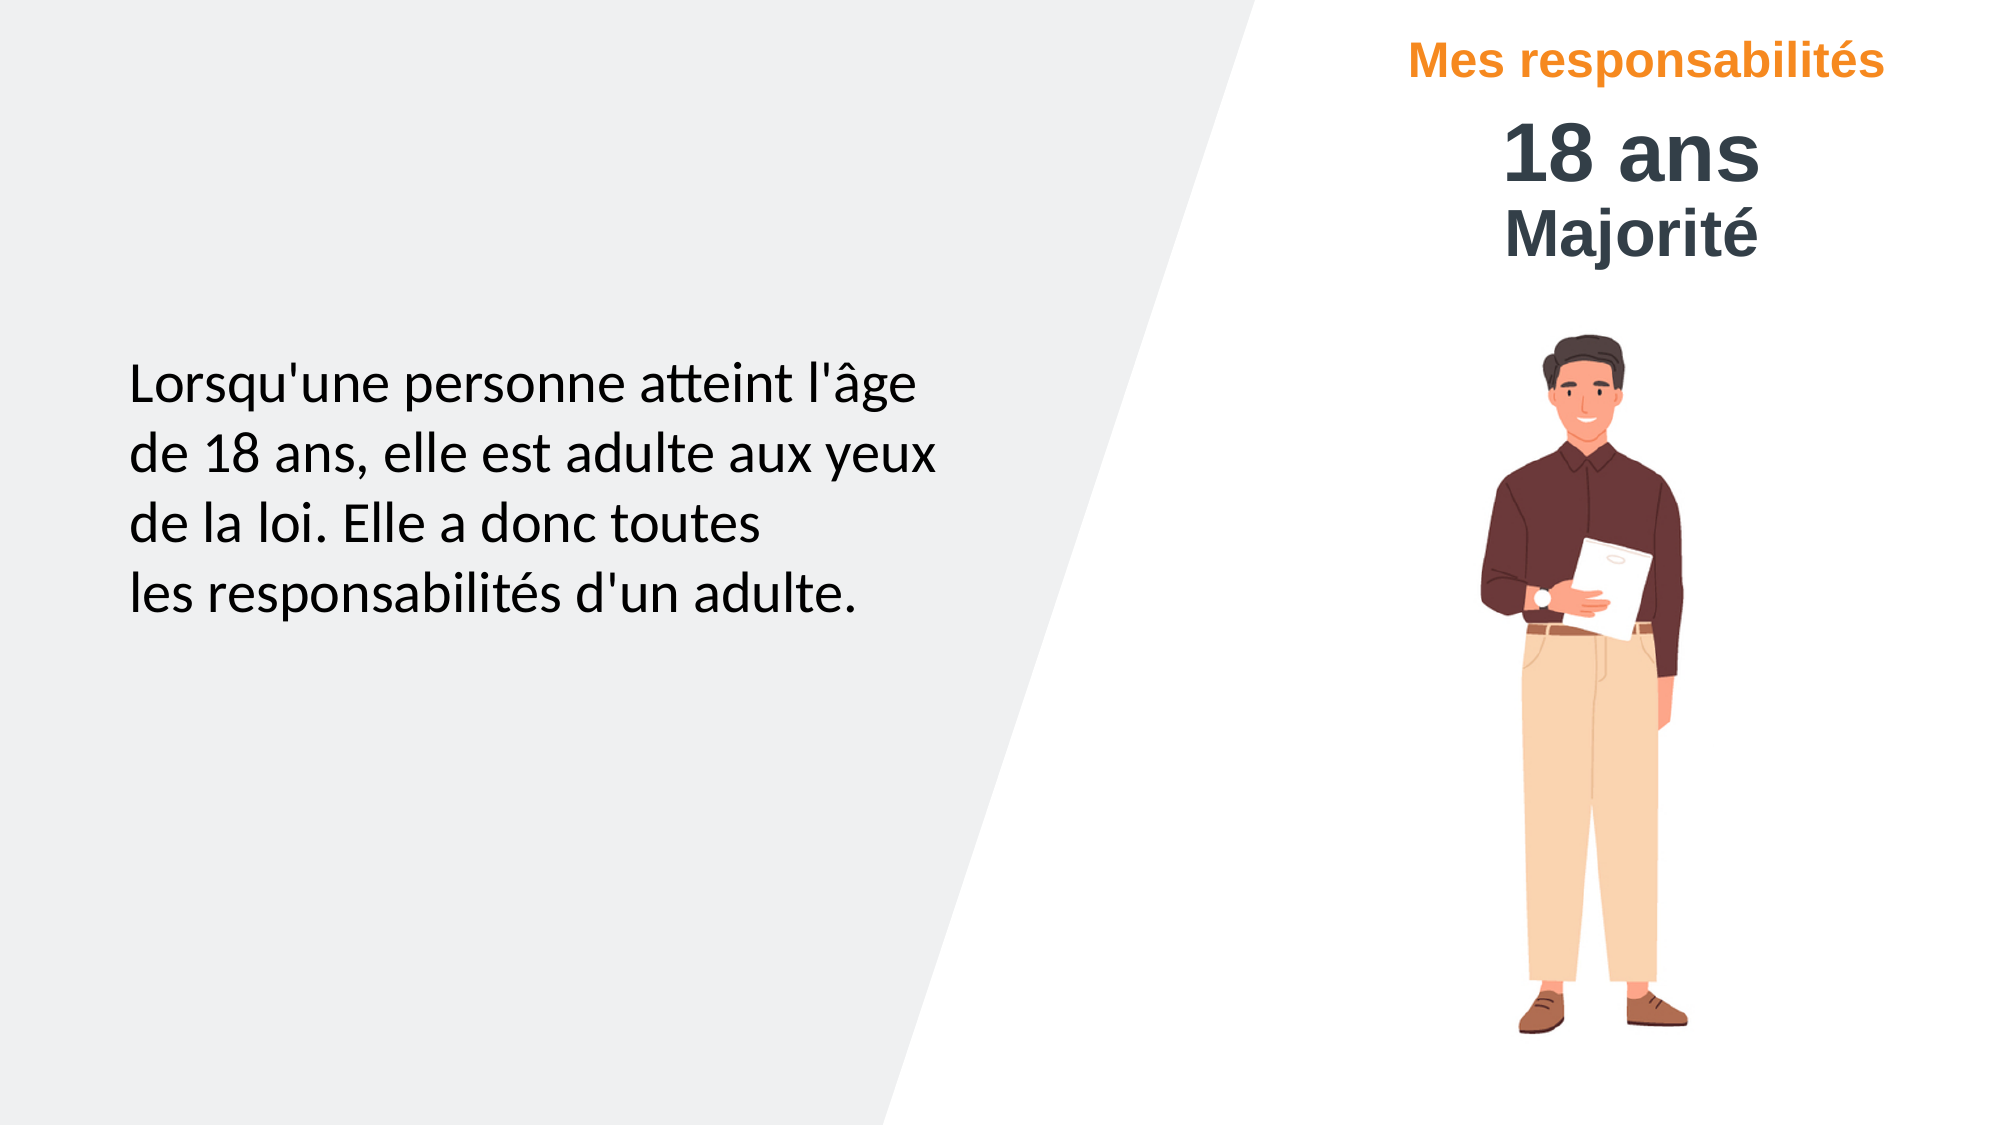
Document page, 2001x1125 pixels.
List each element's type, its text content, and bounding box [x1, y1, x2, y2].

text_box Lorsqu'une personne atteint l'âge de 18 ans, elle est adulte aux yeux de la loi. Elle a donc toutes les responsabilités d'un adulte.​ [115, 336, 1000, 702]
list Mes responsabilités [1407, 18, 1918, 88]
title 18 ans Majorité [1423, 109, 1841, 260]
picture [1467, 309, 1714, 1054]
